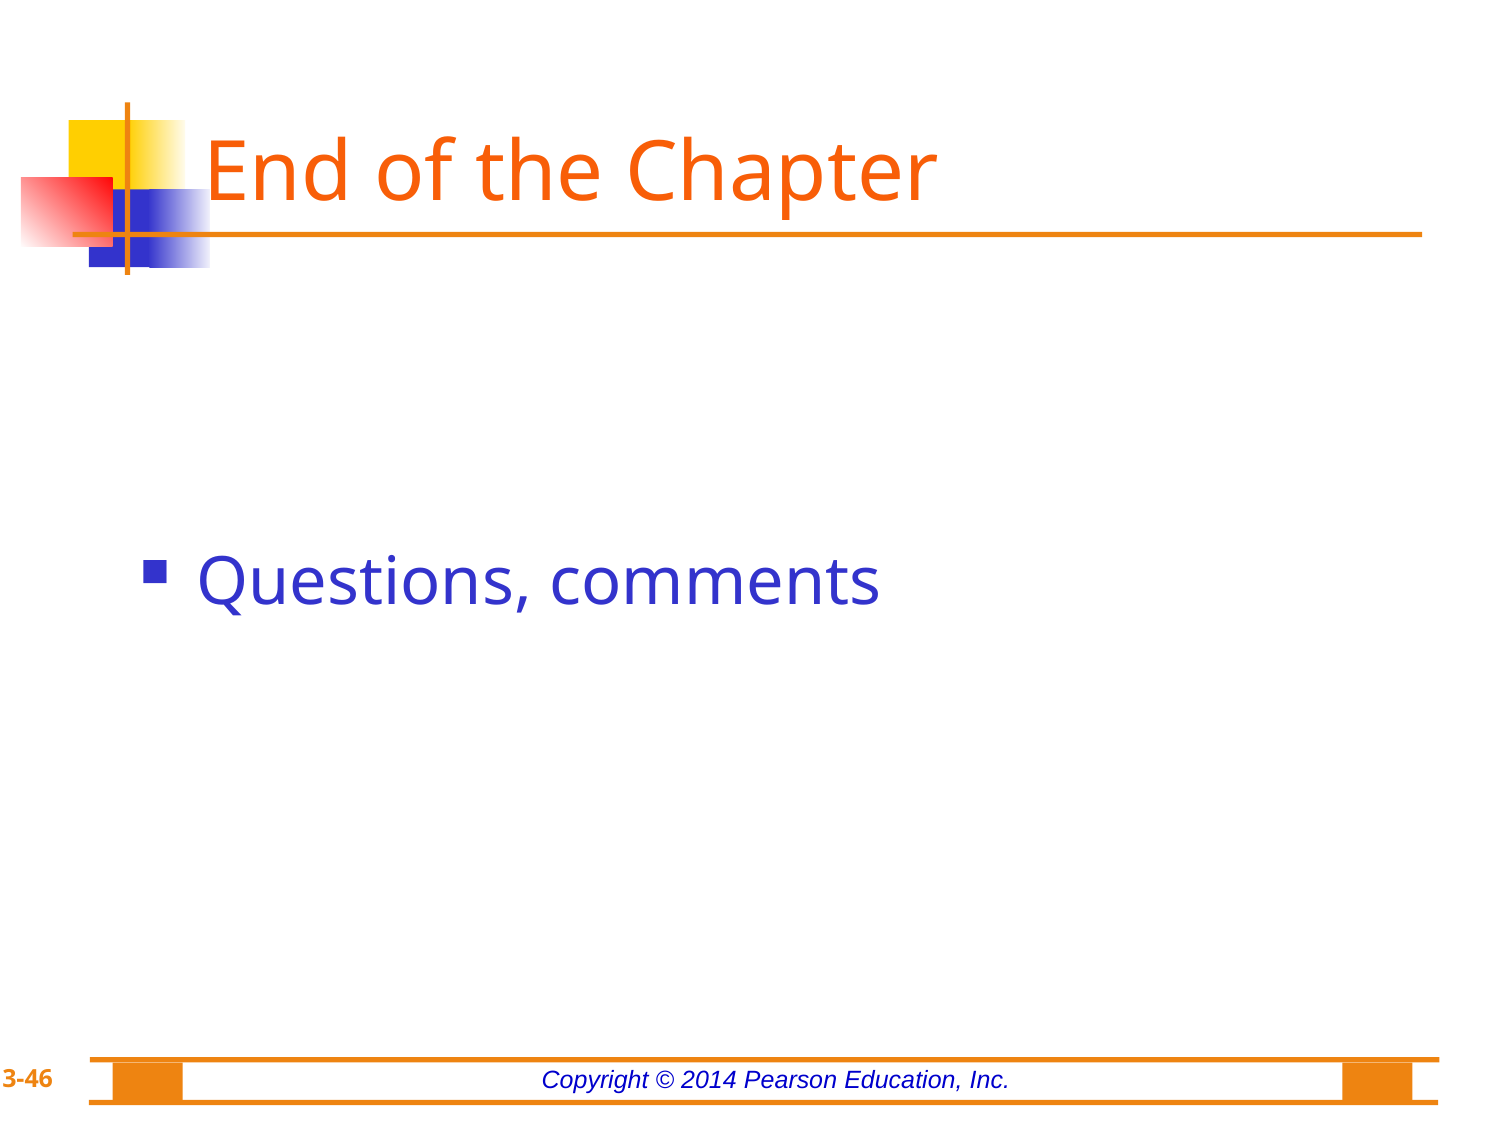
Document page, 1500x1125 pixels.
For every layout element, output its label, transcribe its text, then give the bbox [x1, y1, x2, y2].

title End of the Chapter [188, 37, 1468, 226]
list Questions, comments [124, 249, 1470, 1038]
